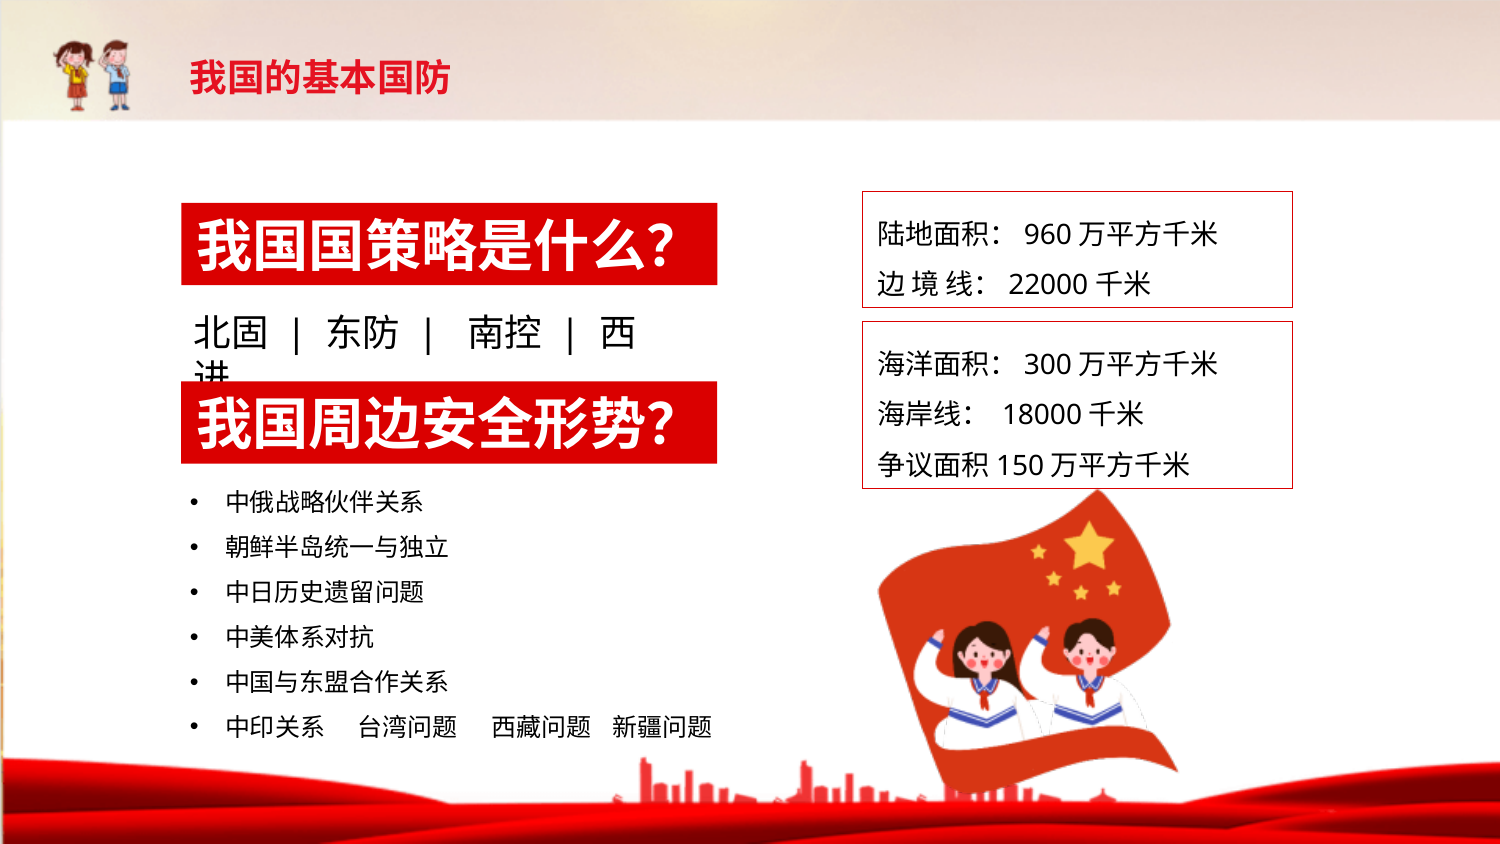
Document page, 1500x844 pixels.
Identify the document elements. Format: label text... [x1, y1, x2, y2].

picture [0, 0, 1500, 844]
text_box 我国国策略是什么？ [181, 202, 718, 286]
text_box 中俄战略伙伴关系 朝鲜半岛统一与独立 中日历史遗留问题 中美体系对抗 中国与东盟合作关系 中印关系 台湾问题 西藏问题 新疆问题 [174, 464, 842, 749]
text_box 北固 | 东防 | 南控 | 西进 [178, 302, 654, 407]
text_box 海洋面积：300万平方千米 海岸线： 18000千米 争议面积150万平方千米 [862, 321, 1293, 489]
text_box 我国的基本国防 [175, 46, 468, 107]
text_box 我国周边安全形势？ [181, 381, 718, 464]
text_box 陆地面积：960万平方千米 边 境 线：22000千米 [862, 191, 1293, 308]
